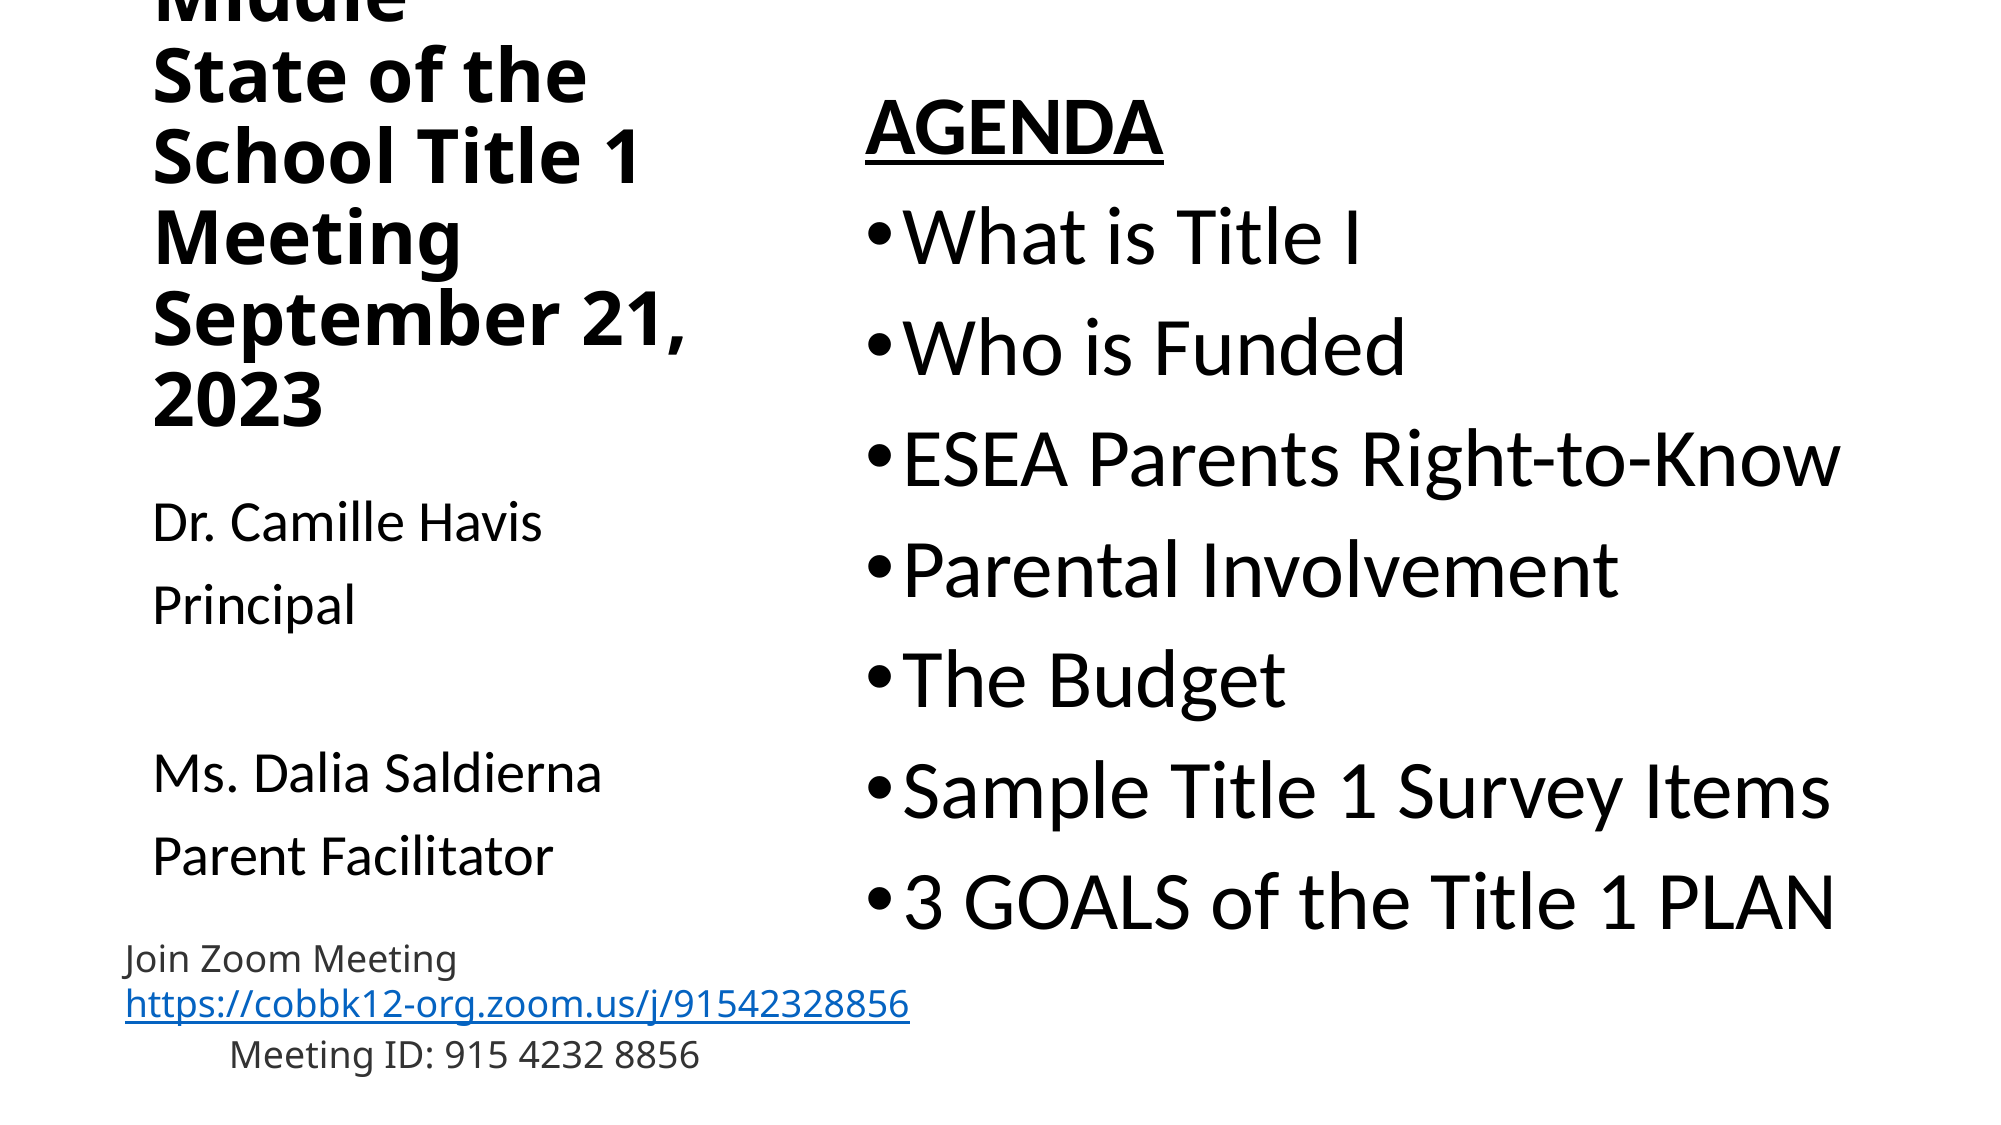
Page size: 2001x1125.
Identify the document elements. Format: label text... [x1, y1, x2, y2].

title Campbell Middle State of the School Title 1 Meeting September 21, 2023 [137, 75, 783, 450]
text_box Join Zoom Meeting https://cobbk12-org.zoom.us/j/91542328856 Meeting ID: 915 4232 8856 [110, 928, 1110, 1125]
list Dr. Camille Havis Principal Ms. Dalia Saldierna Parent Facilitator [137, 483, 783, 928]
list AGENDA What is Title I Who is Funded ESEA Parents Right-to-Know Parental Involvement The Budget Sample Title 1 Survey Items 3 GOALS of the Title 1 PLAN [850, 75, 1967, 1093]
